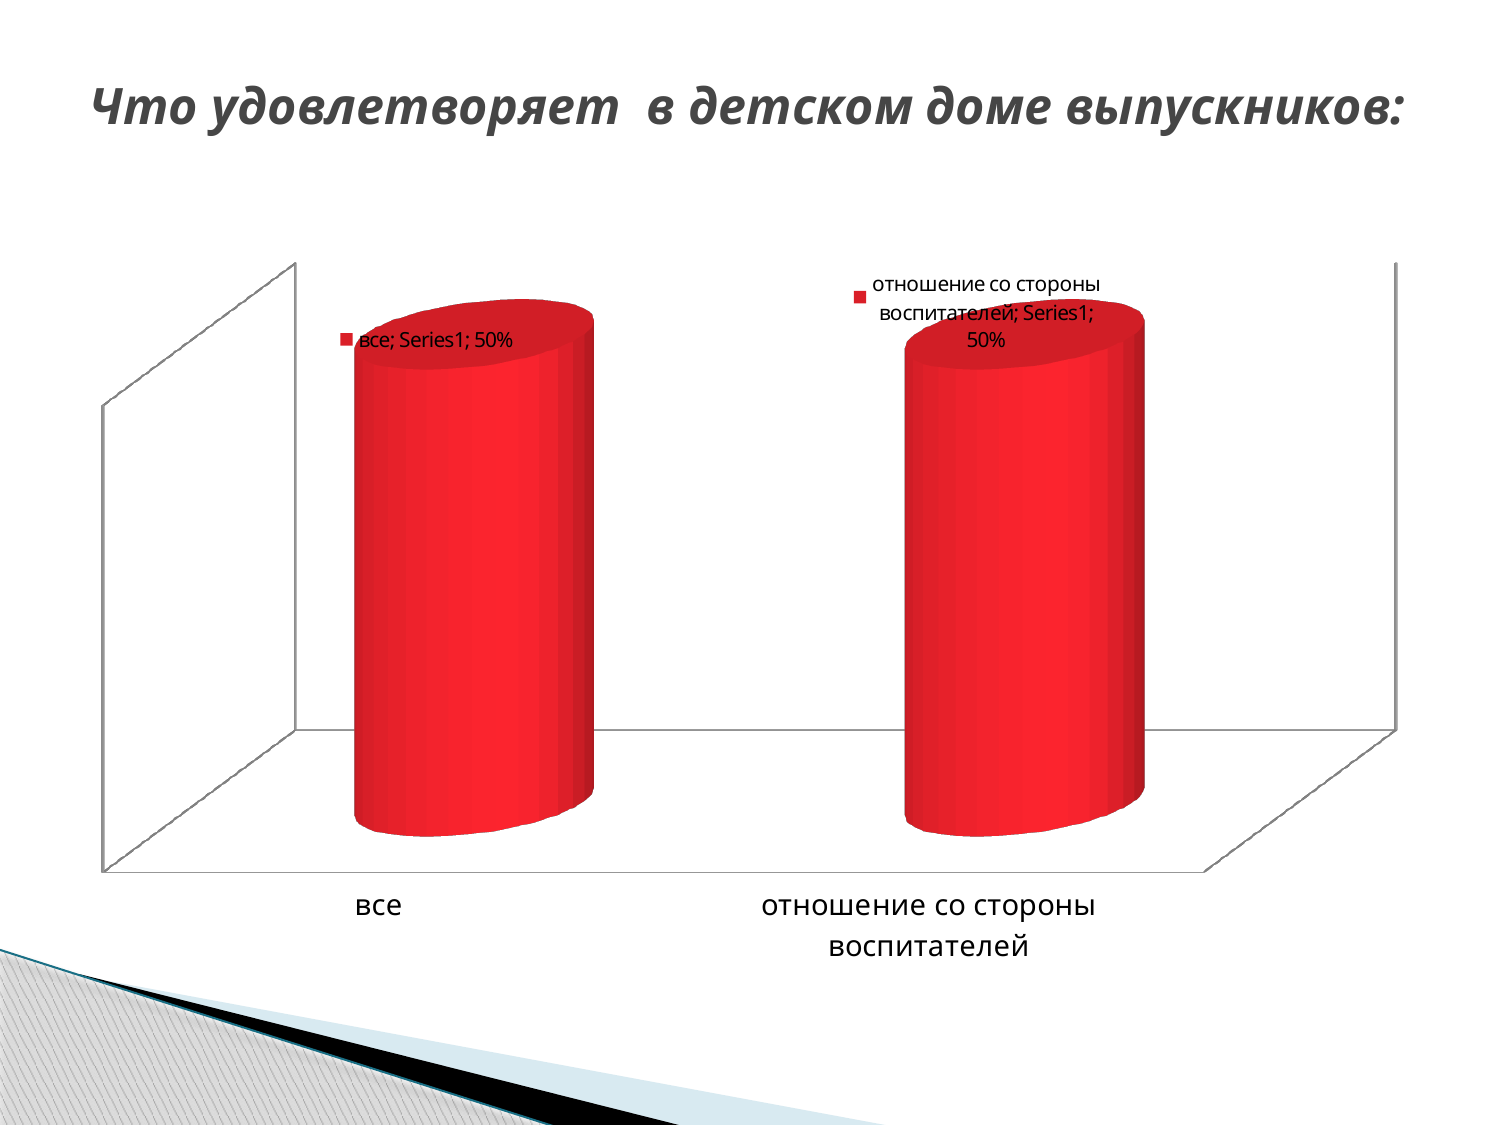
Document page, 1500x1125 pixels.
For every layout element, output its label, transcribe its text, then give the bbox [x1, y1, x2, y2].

title Что удовлетворяет в детском доме выпускников: [75, 45, 1425, 233]
chart [74, 242, 1426, 986]
